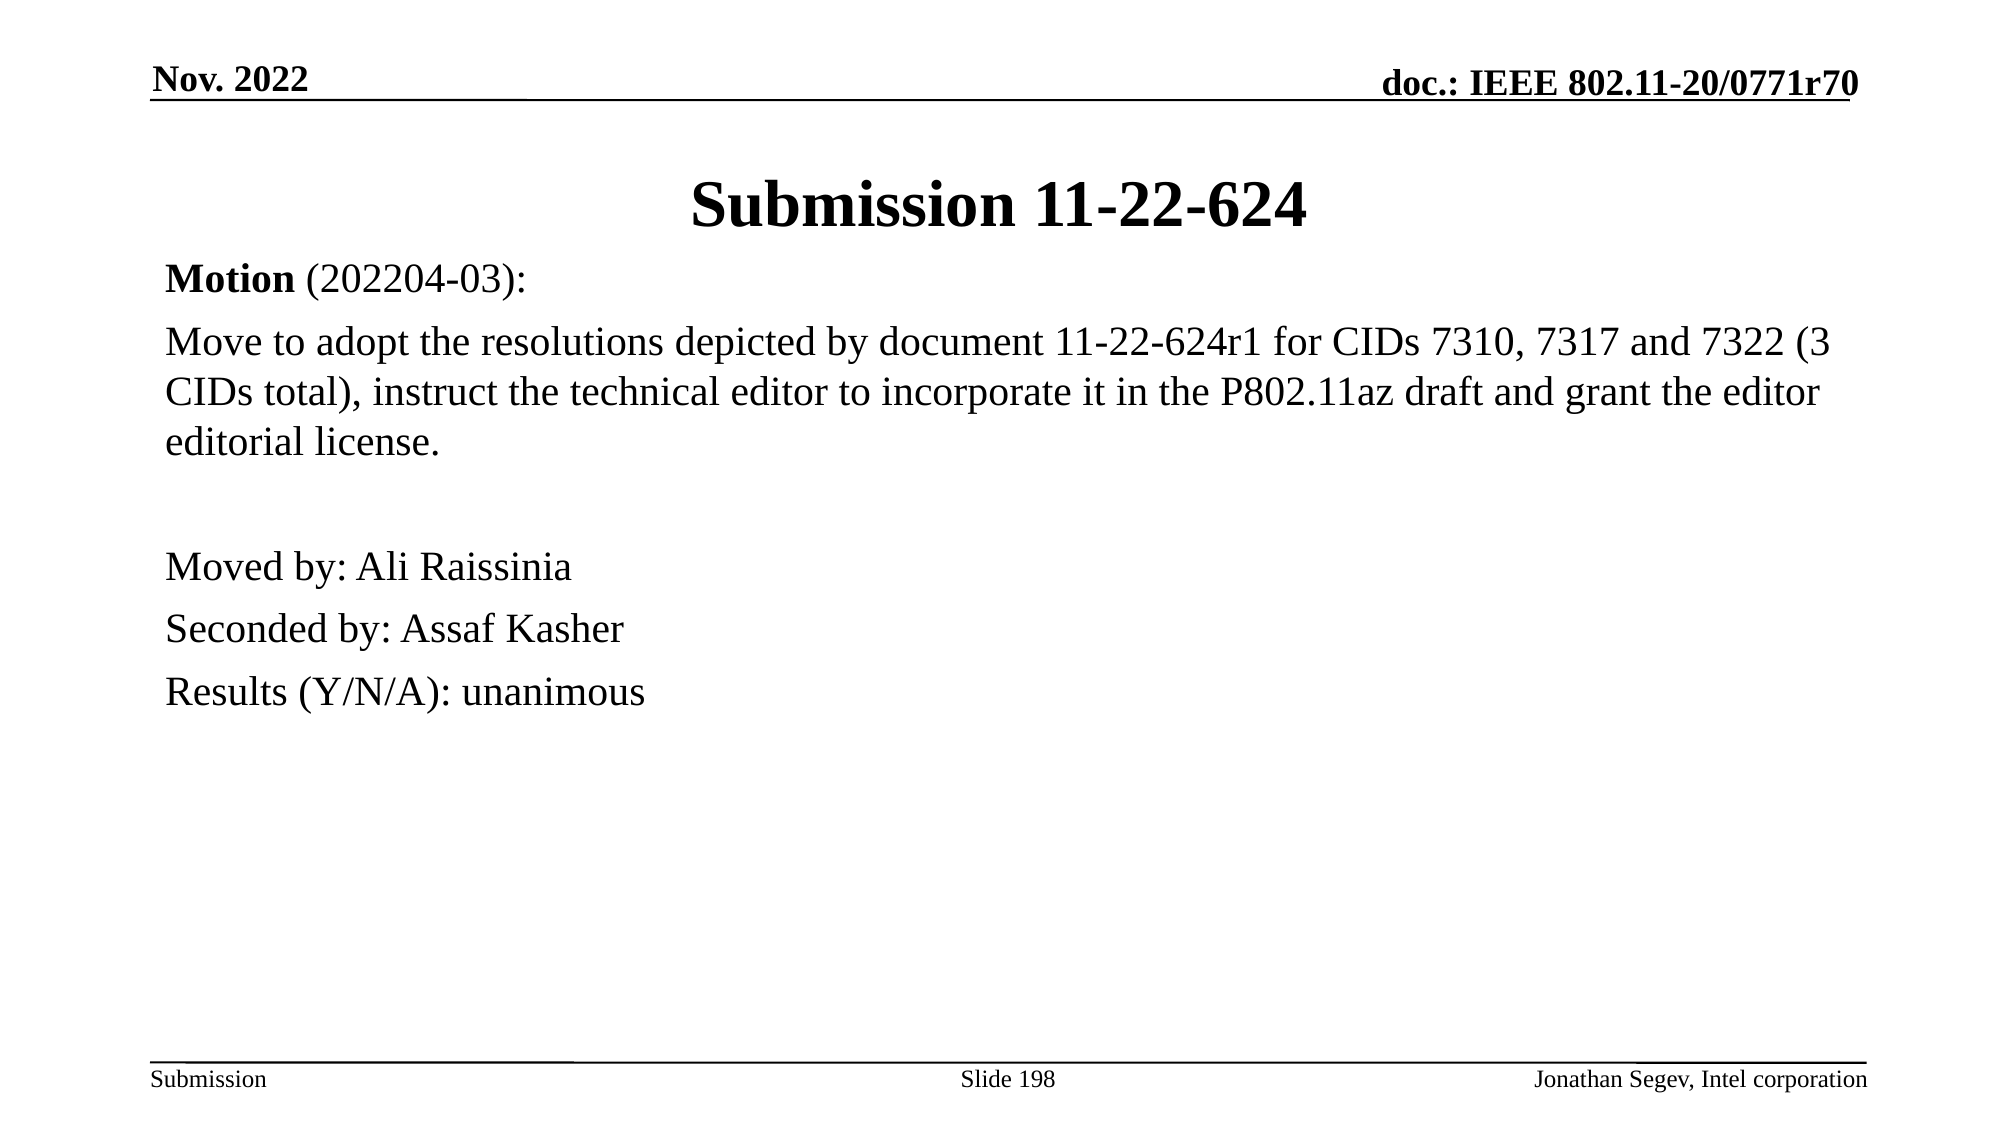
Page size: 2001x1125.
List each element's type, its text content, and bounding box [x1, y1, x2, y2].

slide_number Slide 198 [950, 1061, 1067, 1123]
title Submission 11-22-624 [149, 112, 1850, 243]
list Motion (202204-03): Move to adopt the resolutions depicted by document 11-22-624r1 for CIDs 7310, 7317 and 7322 (3 CIDs total), instruct the technical editor to incorporate it in the P802.11az draft and grant the editor editorial license. Moved by: Ali Raissinia Seconded by: Assaf Kasher Results (Y/N/A): unanimous [149, 243, 1850, 1000]
footer Jonathan Segev, Intel corporation [1171, 1061, 1869, 1093]
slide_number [152, 54, 563, 100]
